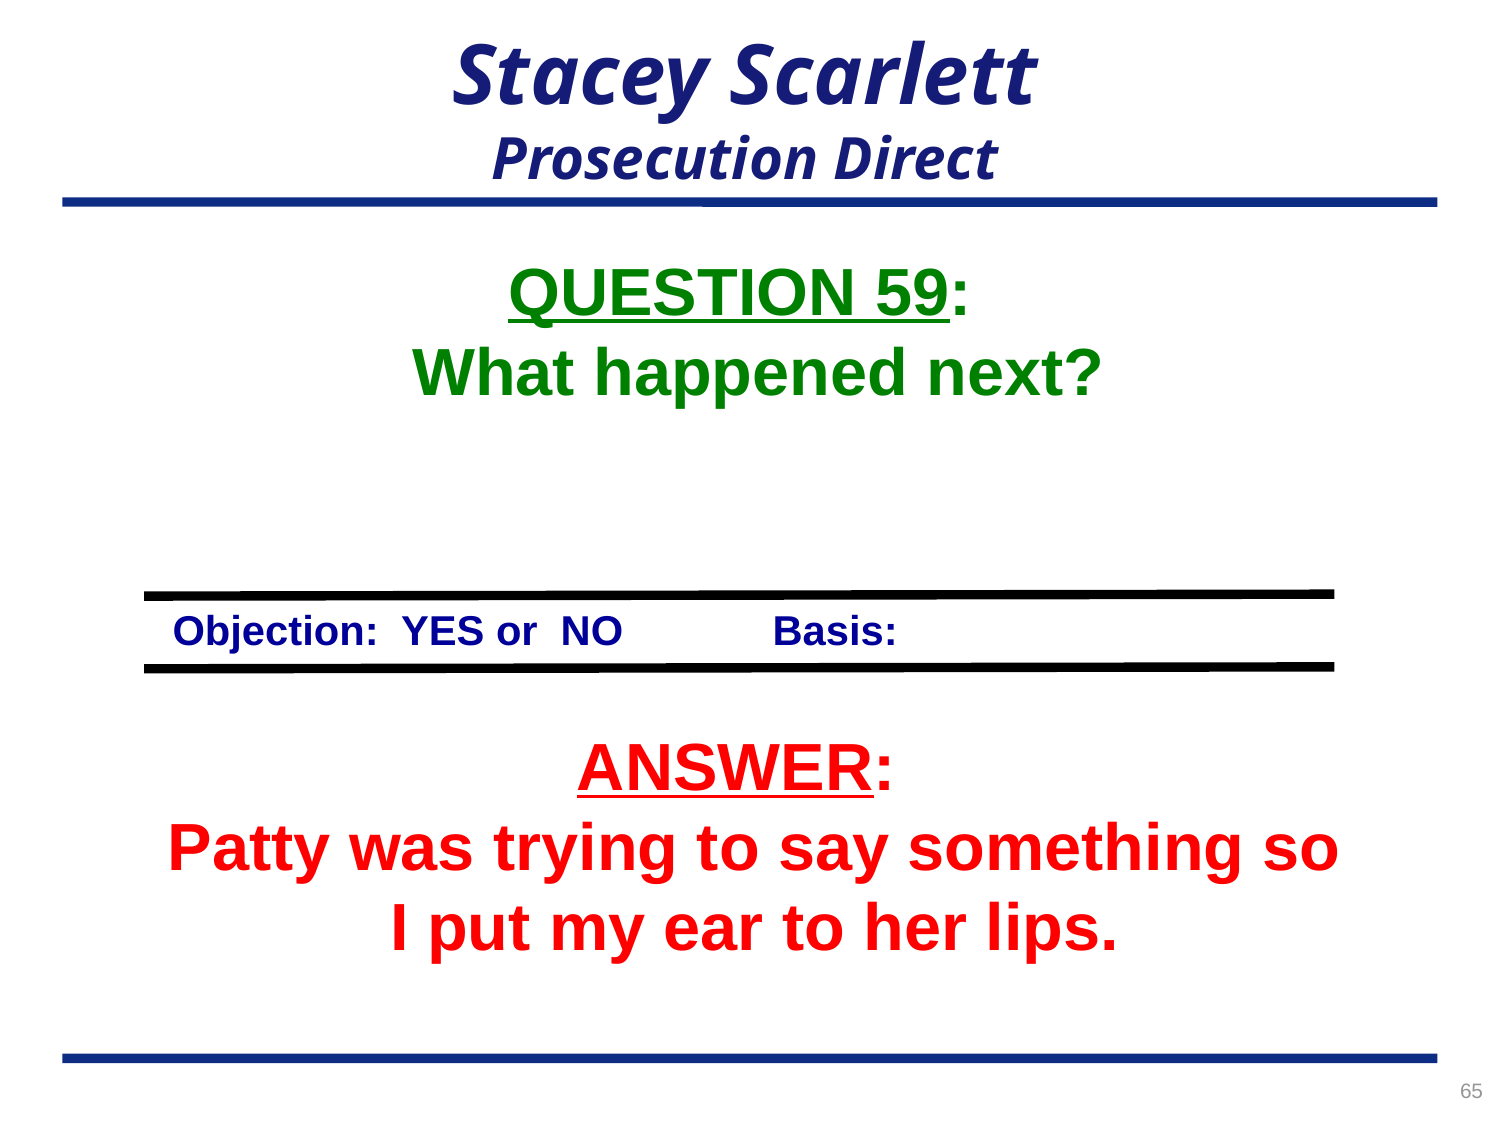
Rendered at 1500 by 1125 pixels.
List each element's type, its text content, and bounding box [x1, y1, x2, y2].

text_box Objection: YES or NO Basis: [157, 603, 1335, 661]
text_box QUESTION 59: What happened next? [38, 241, 1479, 416]
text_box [143, 666, 1335, 670]
title Stacey Scarlett Prosecution Direct [163, 12, 1327, 201]
text_box ANSWER: Patty was trying to say something so I put my ear to her lips. [144, 716, 1366, 972]
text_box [143, 593, 1335, 597]
slide_number 65 [1310, 1070, 1499, 1121]
text_box ANSWER: [157, 597, 1335, 603]
